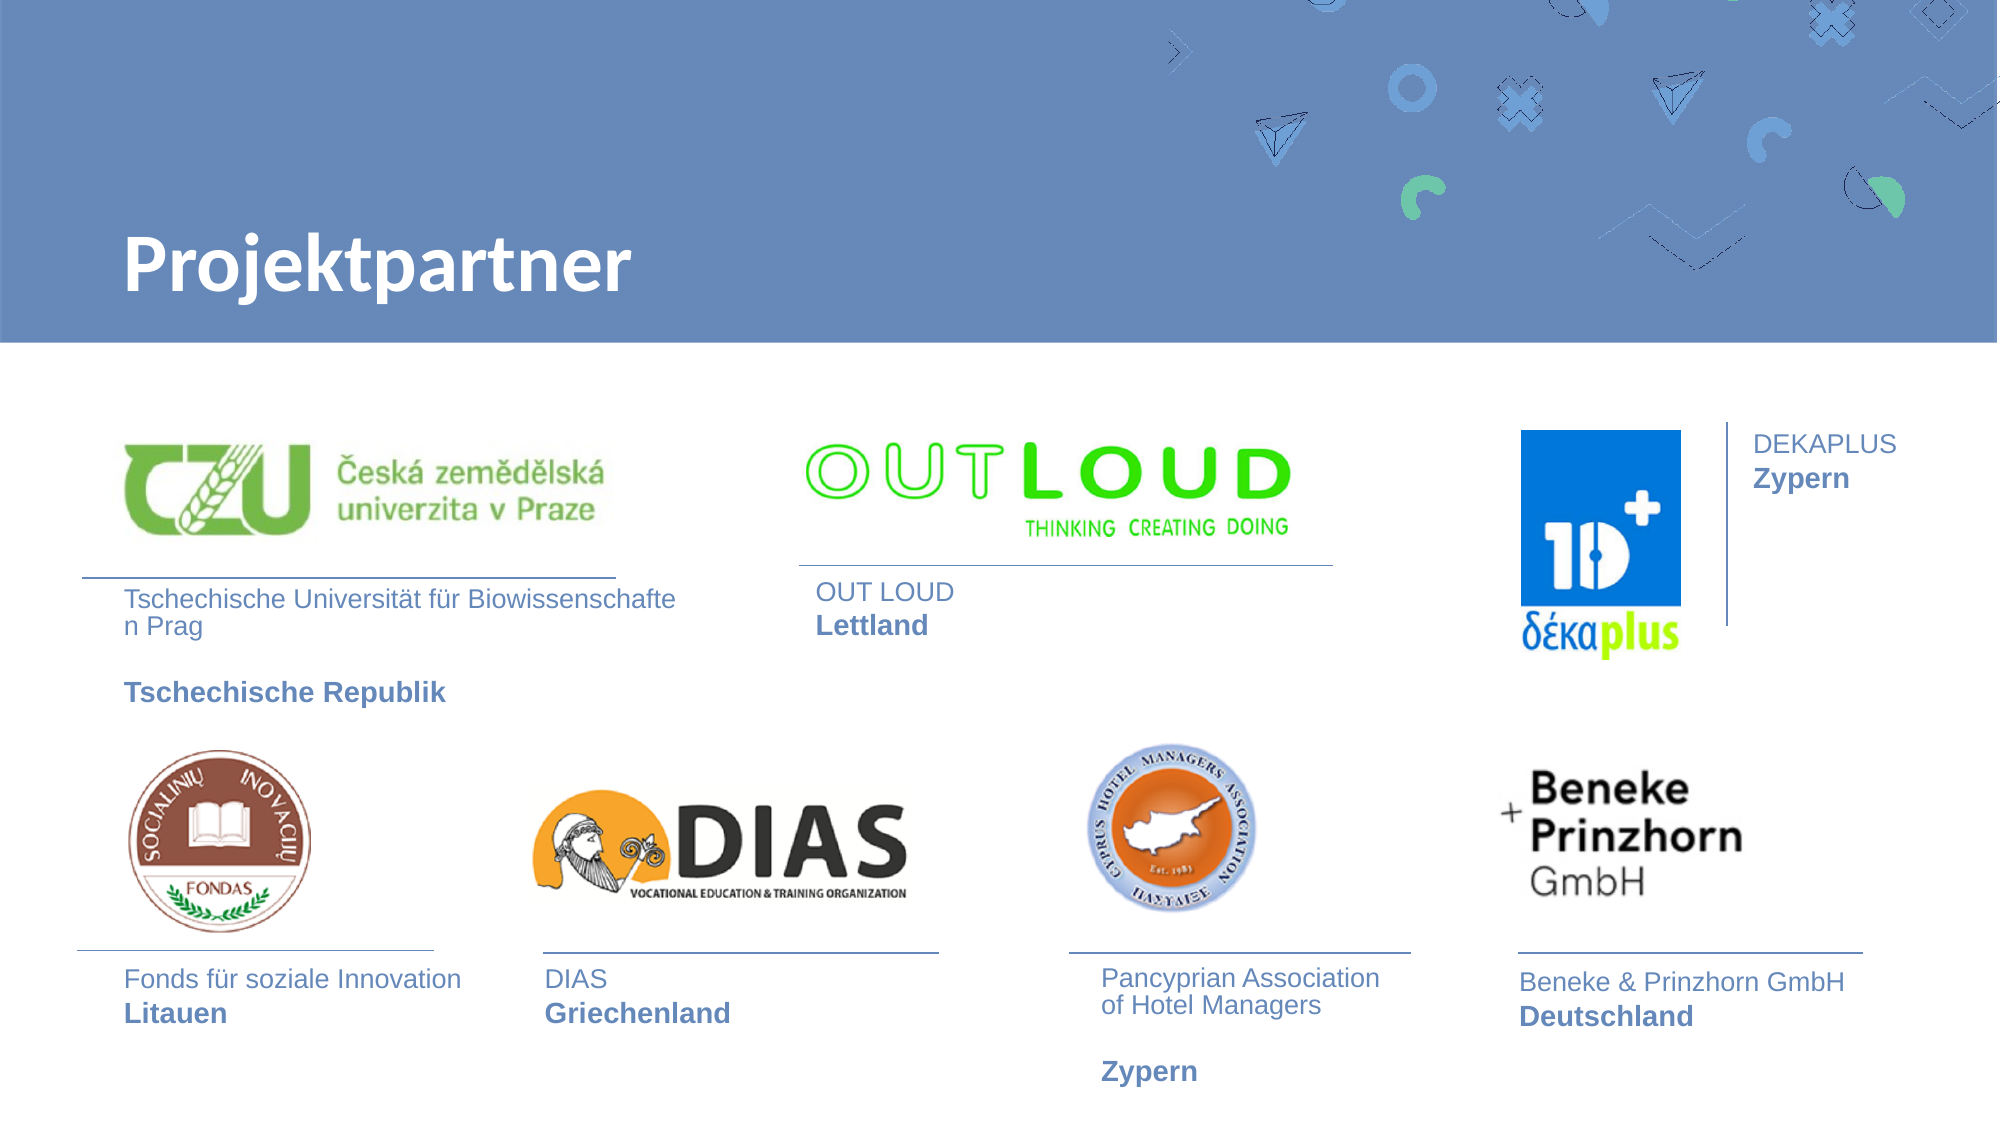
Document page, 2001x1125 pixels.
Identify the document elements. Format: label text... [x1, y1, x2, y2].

picture [0, 0, 2000, 344]
picture [120, 747, 325, 941]
text_box Beneke & Prinzhorn GmbH Deutschland [1504, 957, 1928, 1040]
picture [1504, 419, 1691, 666]
text_box Tschechische Universität für Biowissenschaften Prag Tschechische Republik [108, 574, 699, 689]
text_box Pancyprian Association of Hotel Managers Zypern [1085, 960, 1410, 1069]
text_box OUT LOUD Lettland [800, 573, 1187, 650]
text_box Fonds für soziale Innovation Litauen [108, 954, 484, 1037]
picture [519, 778, 925, 911]
picture [800, 436, 1300, 546]
picture [1068, 738, 1264, 920]
picture [1482, 759, 1751, 913]
text_box DIAS Griechenland [529, 954, 890, 1037]
picture [108, 432, 618, 543]
text_box DEKAPLUS Zypern [1738, 419, 2000, 502]
